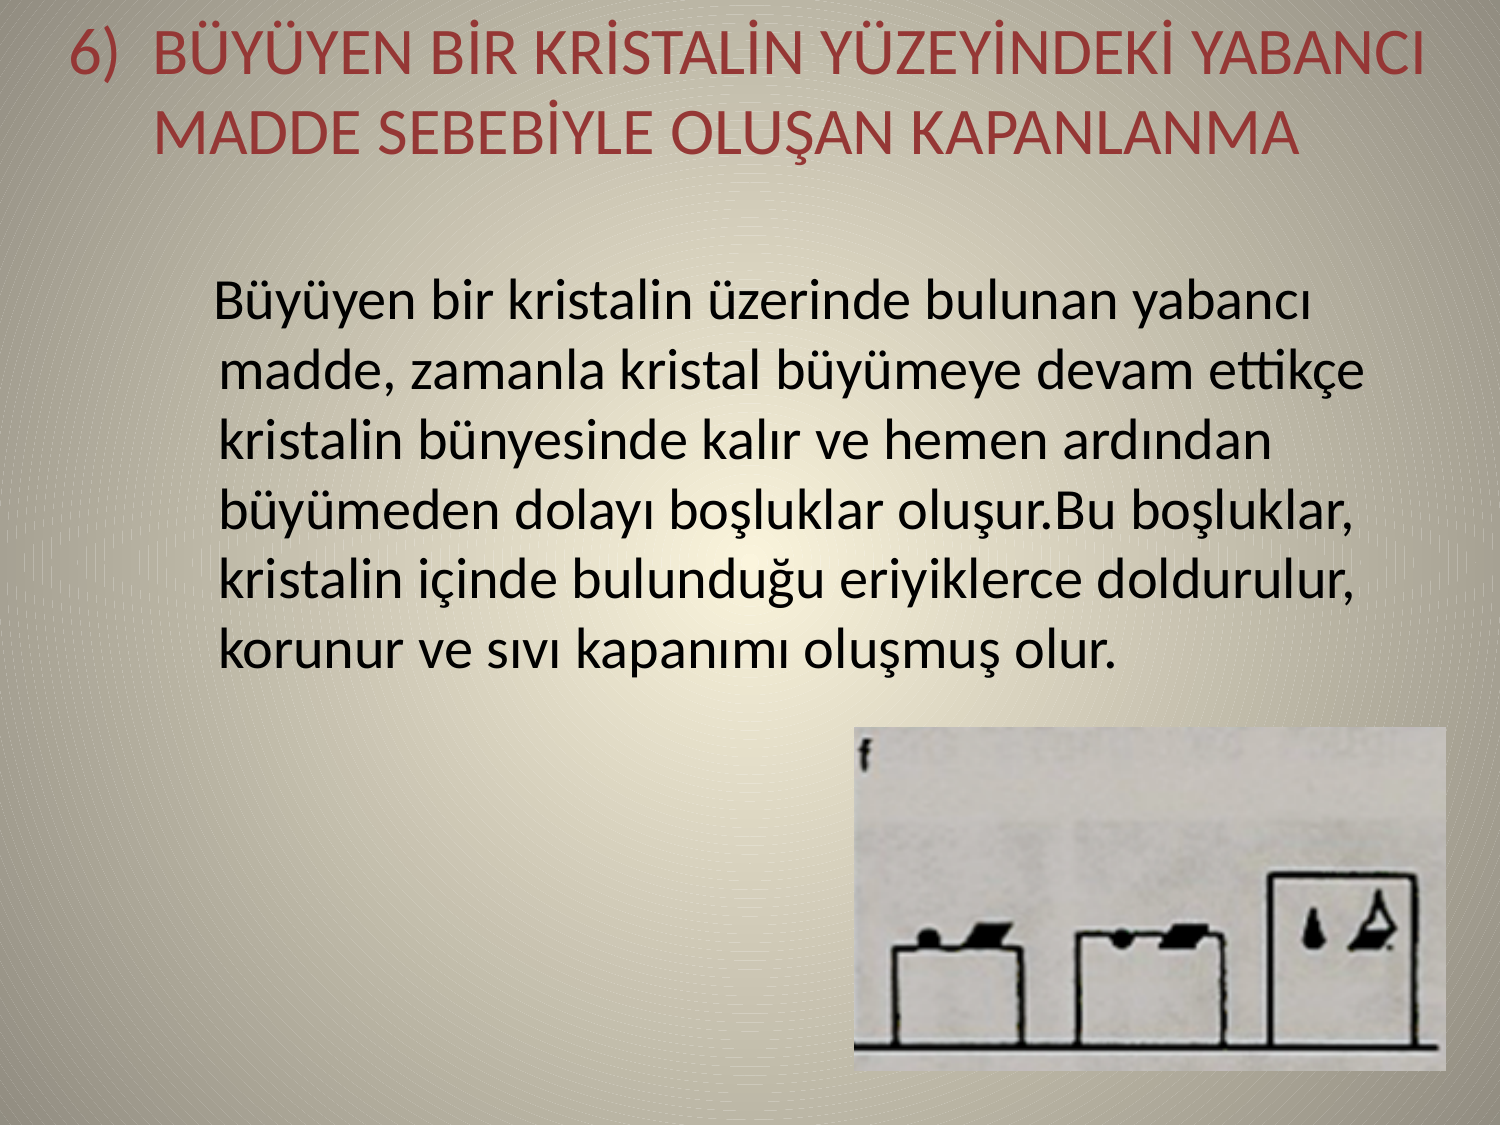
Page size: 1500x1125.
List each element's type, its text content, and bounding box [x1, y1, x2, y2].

picture [853, 727, 1446, 1071]
list BÜYÜYEN BİR KRİSTALİN YÜZEYİNDEKİ YABANCI MADDE SEBEBİYLE OLUŞAN KAPANLANMA Büyüyen bir kristalin üzerinde bulunan yabancı madde, zamanla kristal büyümeye devam ettikçe kristalin bünyesinde kalır ve hemen ardından büyümeden dolayı boşluklar oluşur.Bu boşluklar, kristalin içinde bulunduğu eriyiklerce doldurulur, korunur ve sıvı kapanımı oluşmuş olur. [53, 0, 1500, 743]
